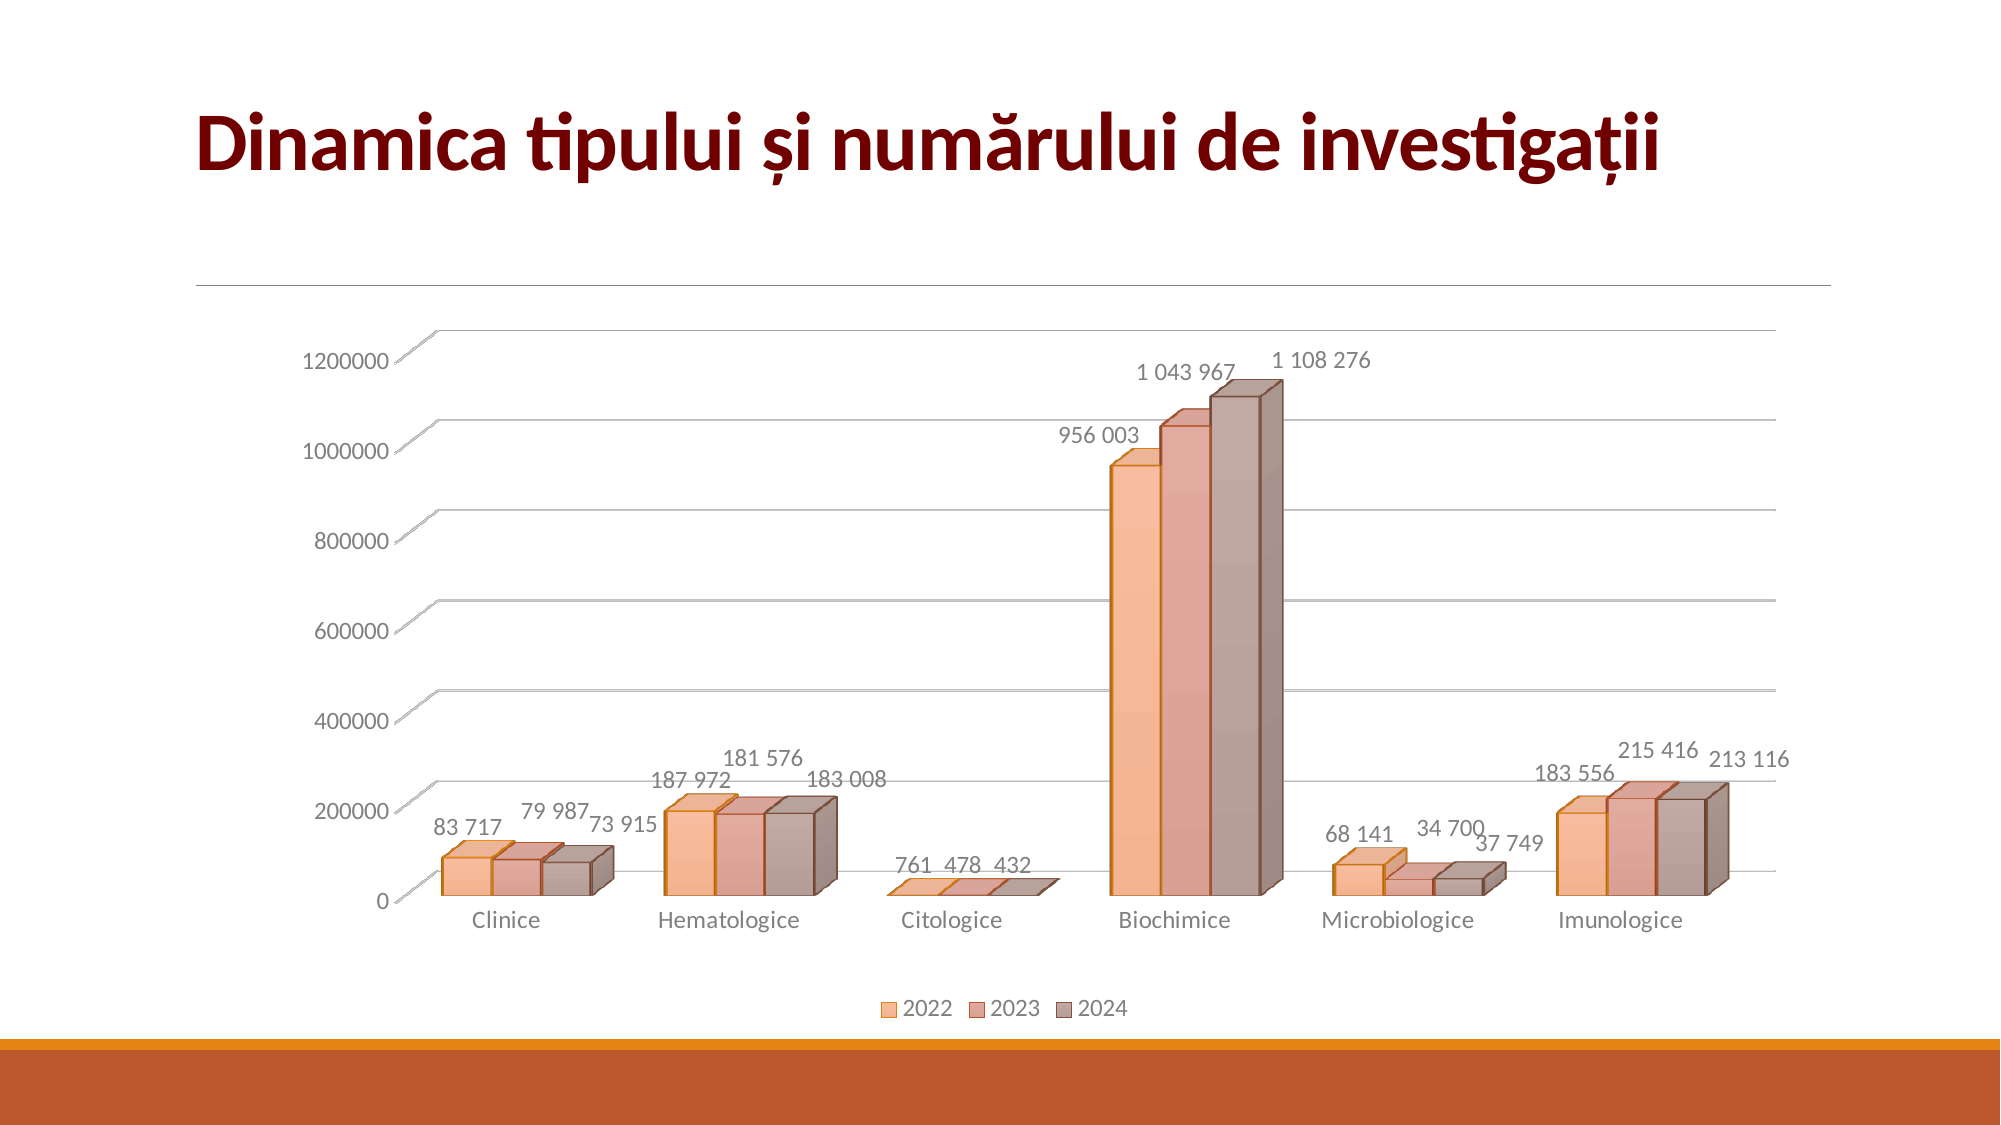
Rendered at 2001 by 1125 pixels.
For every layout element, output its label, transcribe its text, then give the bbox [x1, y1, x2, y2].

chart [179, 302, 1831, 1030]
title Dinamica tipului și numărului de investigații [180, 47, 1830, 195]
